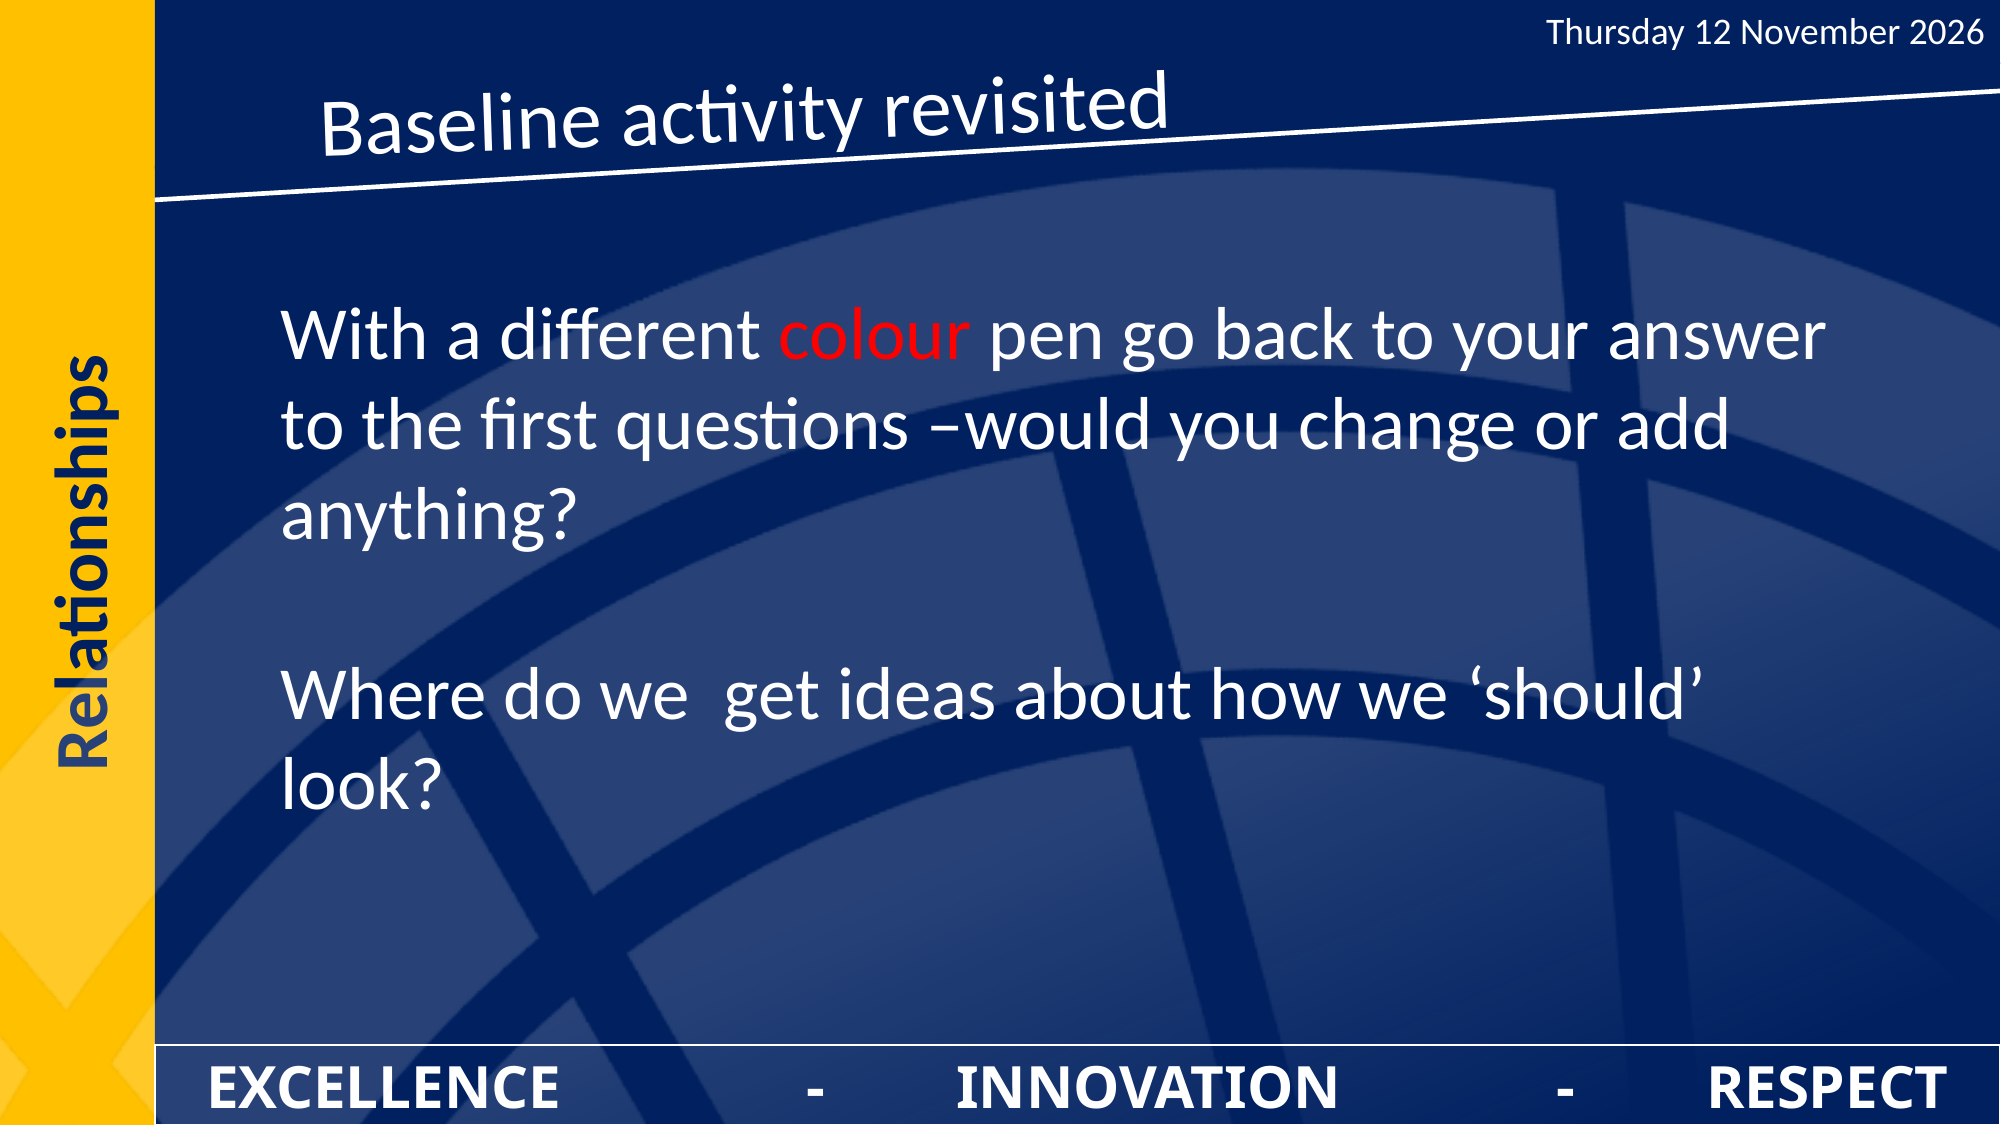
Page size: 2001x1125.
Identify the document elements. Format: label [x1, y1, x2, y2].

text_box [0, 0, 2000, 90]
text_box [0, 90, 2000, 1125]
